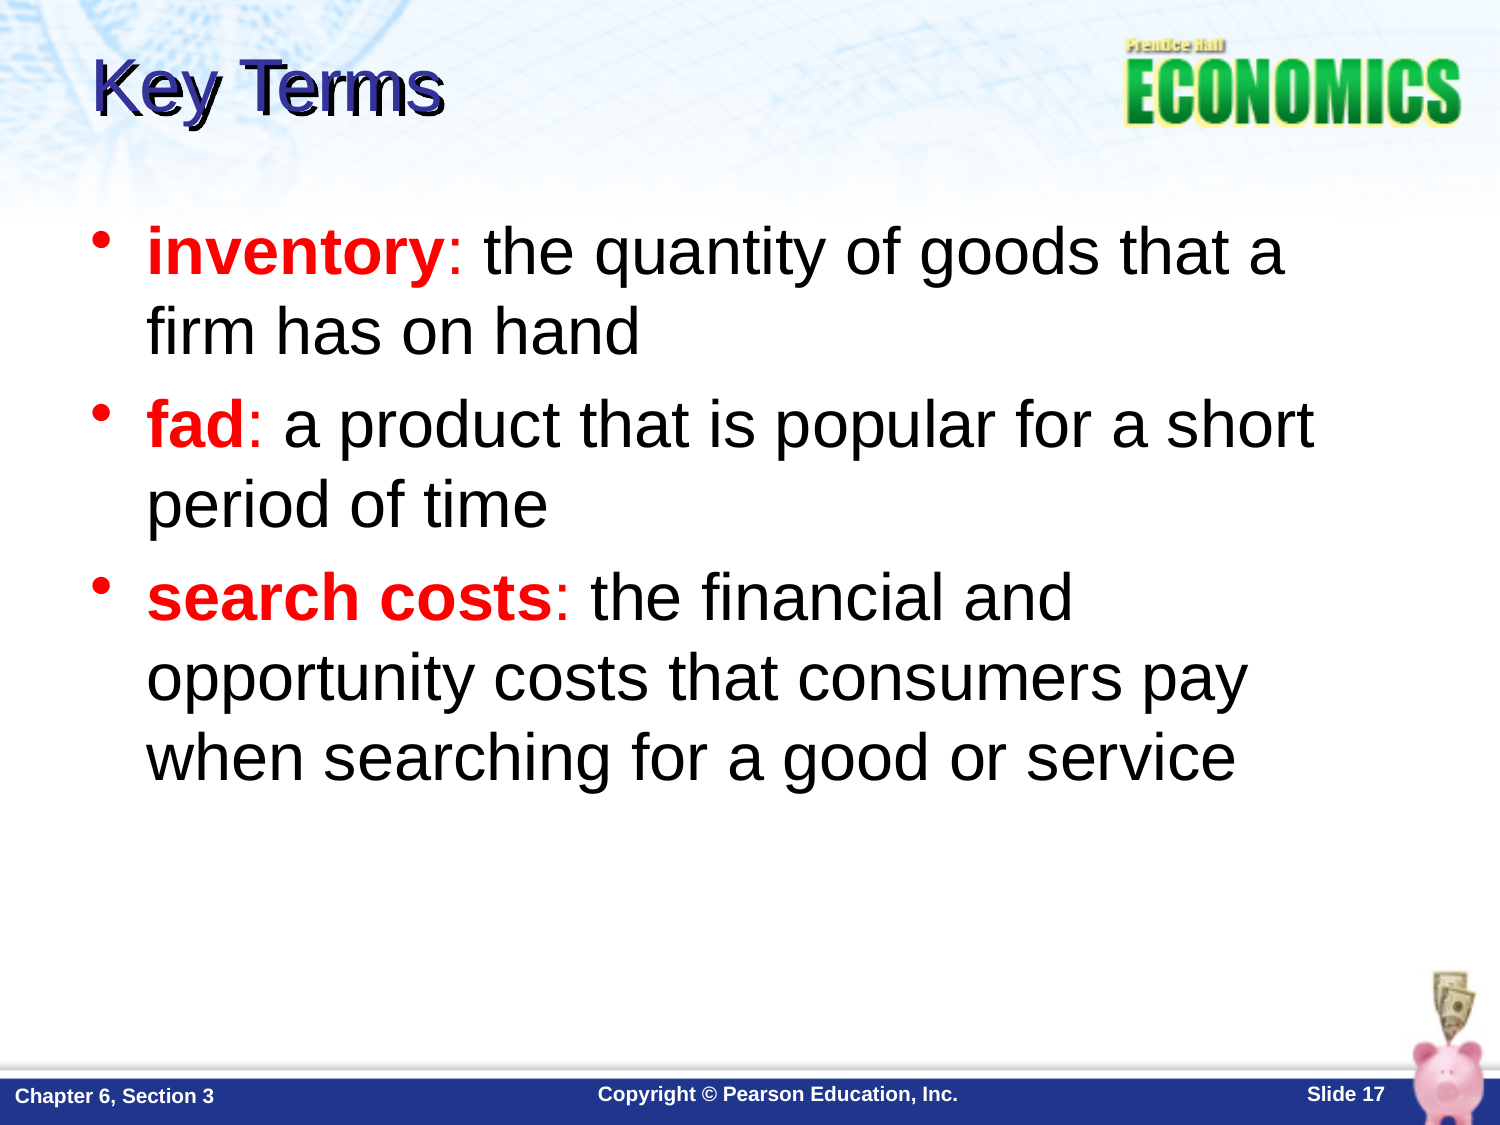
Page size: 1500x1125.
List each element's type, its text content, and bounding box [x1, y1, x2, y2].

picture [0, 0, 1500, 1125]
list inventory: the quantity of goods that a firm has on hand fad: a product that is popular for a short period of time search costs: the financial and opportunity costs that consumers pay when searching for a good or service [75, 200, 1425, 1005]
title Key Terms [75, 0, 1100, 163]
